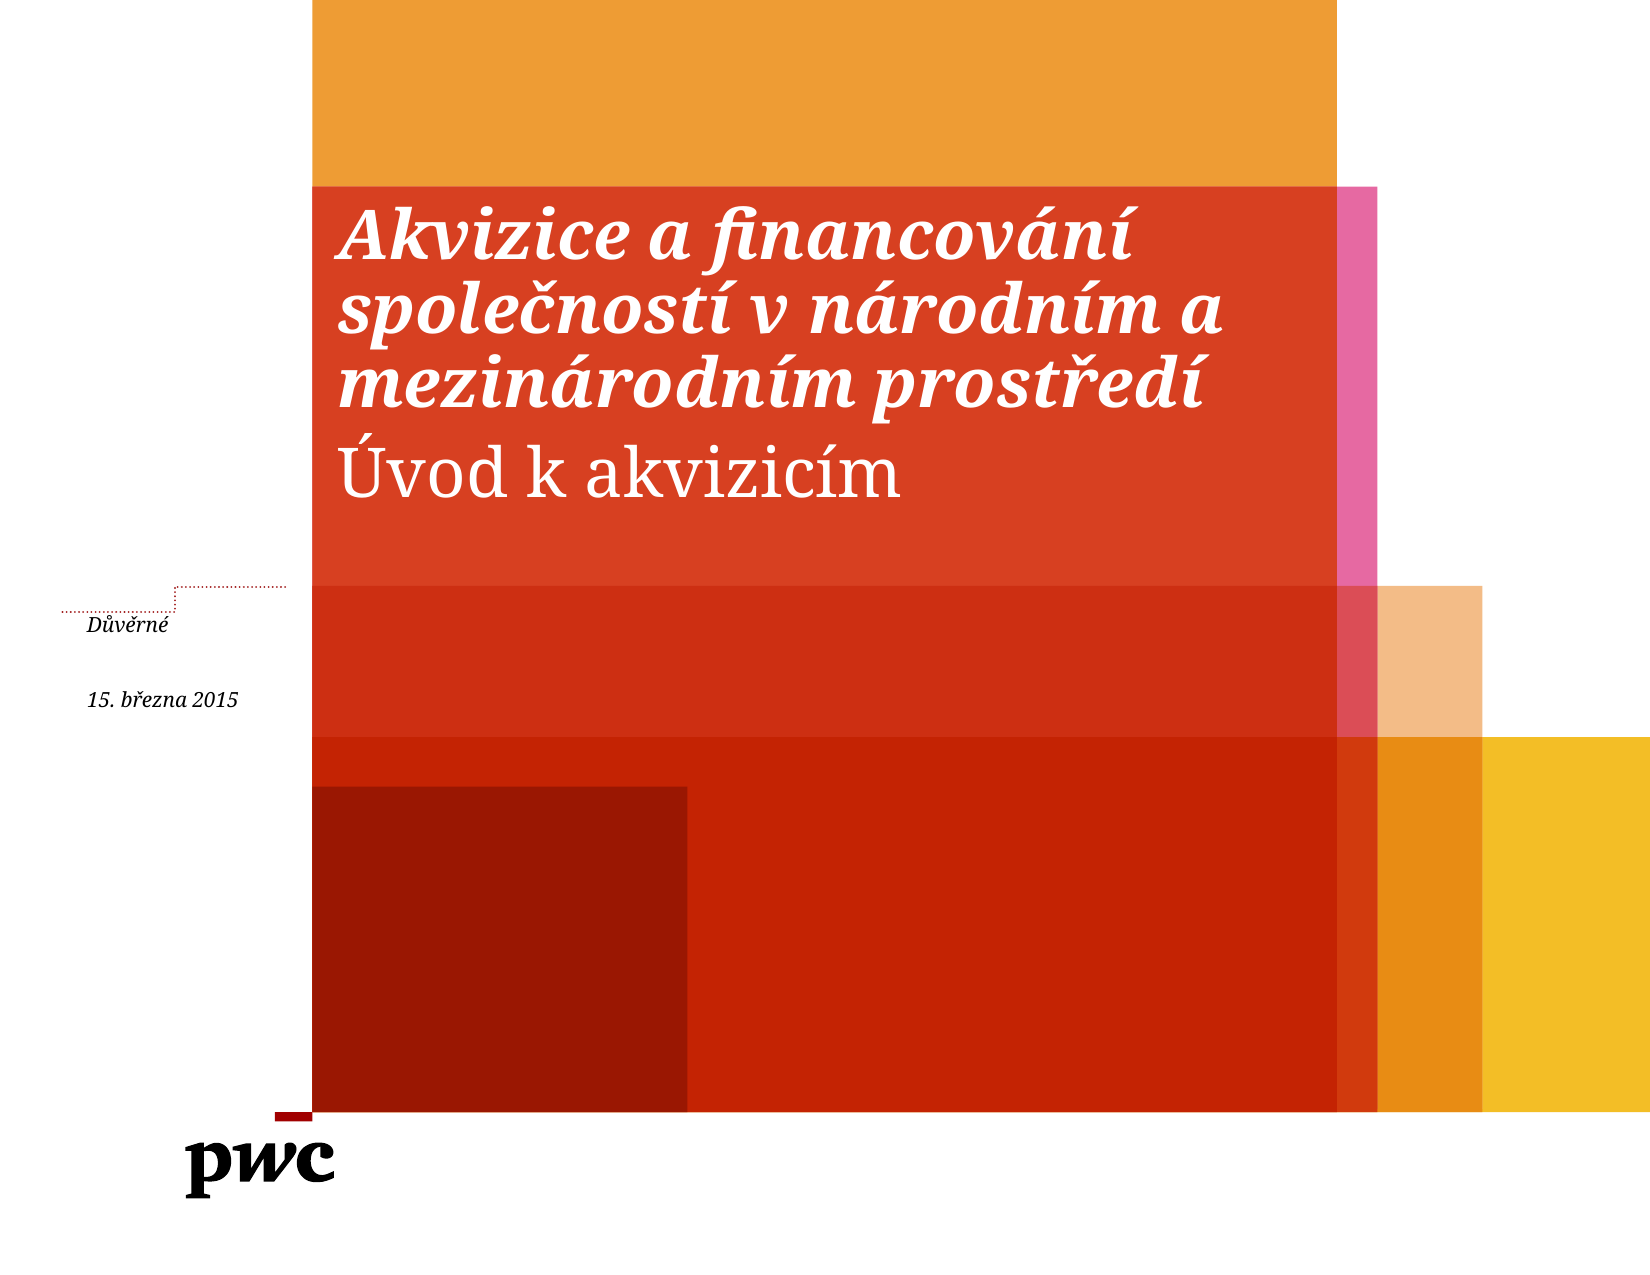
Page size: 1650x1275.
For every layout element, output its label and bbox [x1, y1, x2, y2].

text_box [86, 112, 1564, 1214]
